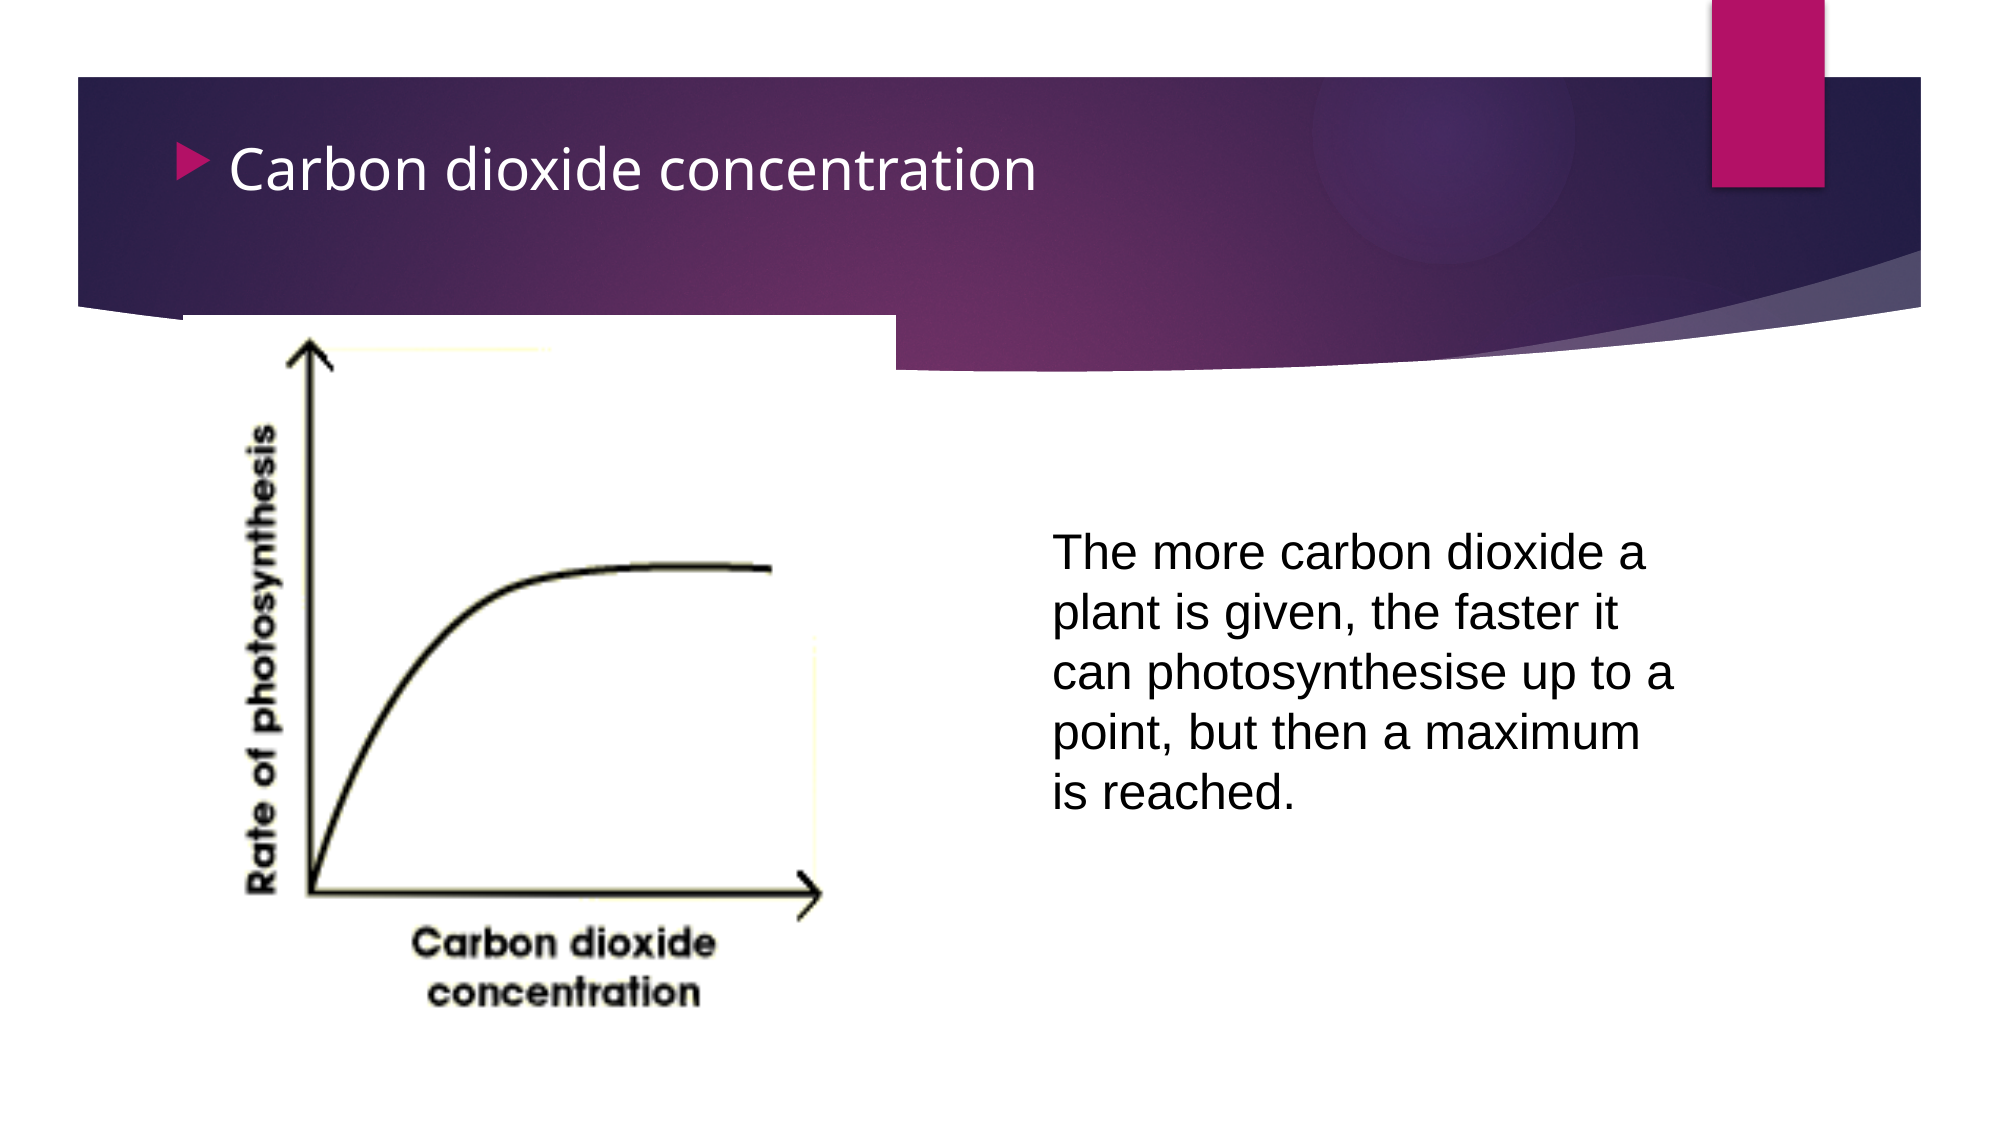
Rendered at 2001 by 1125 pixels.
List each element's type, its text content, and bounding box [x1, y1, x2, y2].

list Carbon dioxide concentration [157, 125, 1559, 976]
picture [183, 315, 897, 1029]
text_box The more carbon dioxide a plant is given, the faster it can photosynthesise up to a point, but then a maximum is reached. [1037, 512, 1700, 828]
